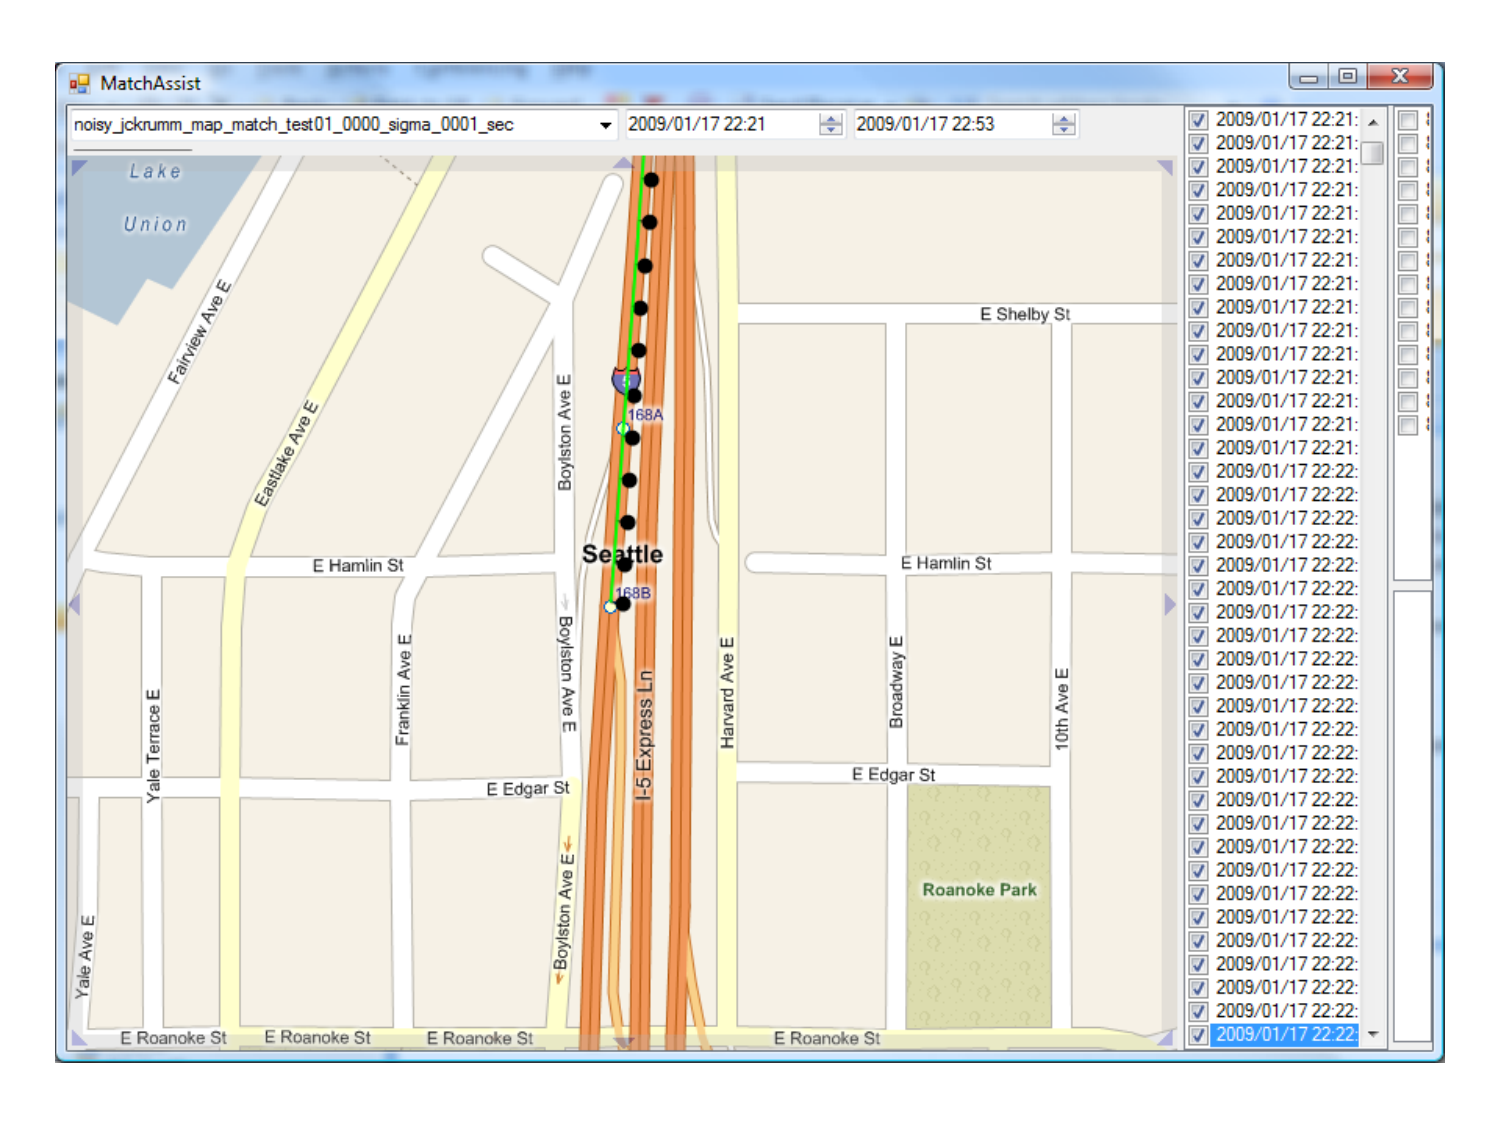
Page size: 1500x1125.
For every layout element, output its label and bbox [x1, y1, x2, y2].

picture [55, 62, 1445, 1063]
